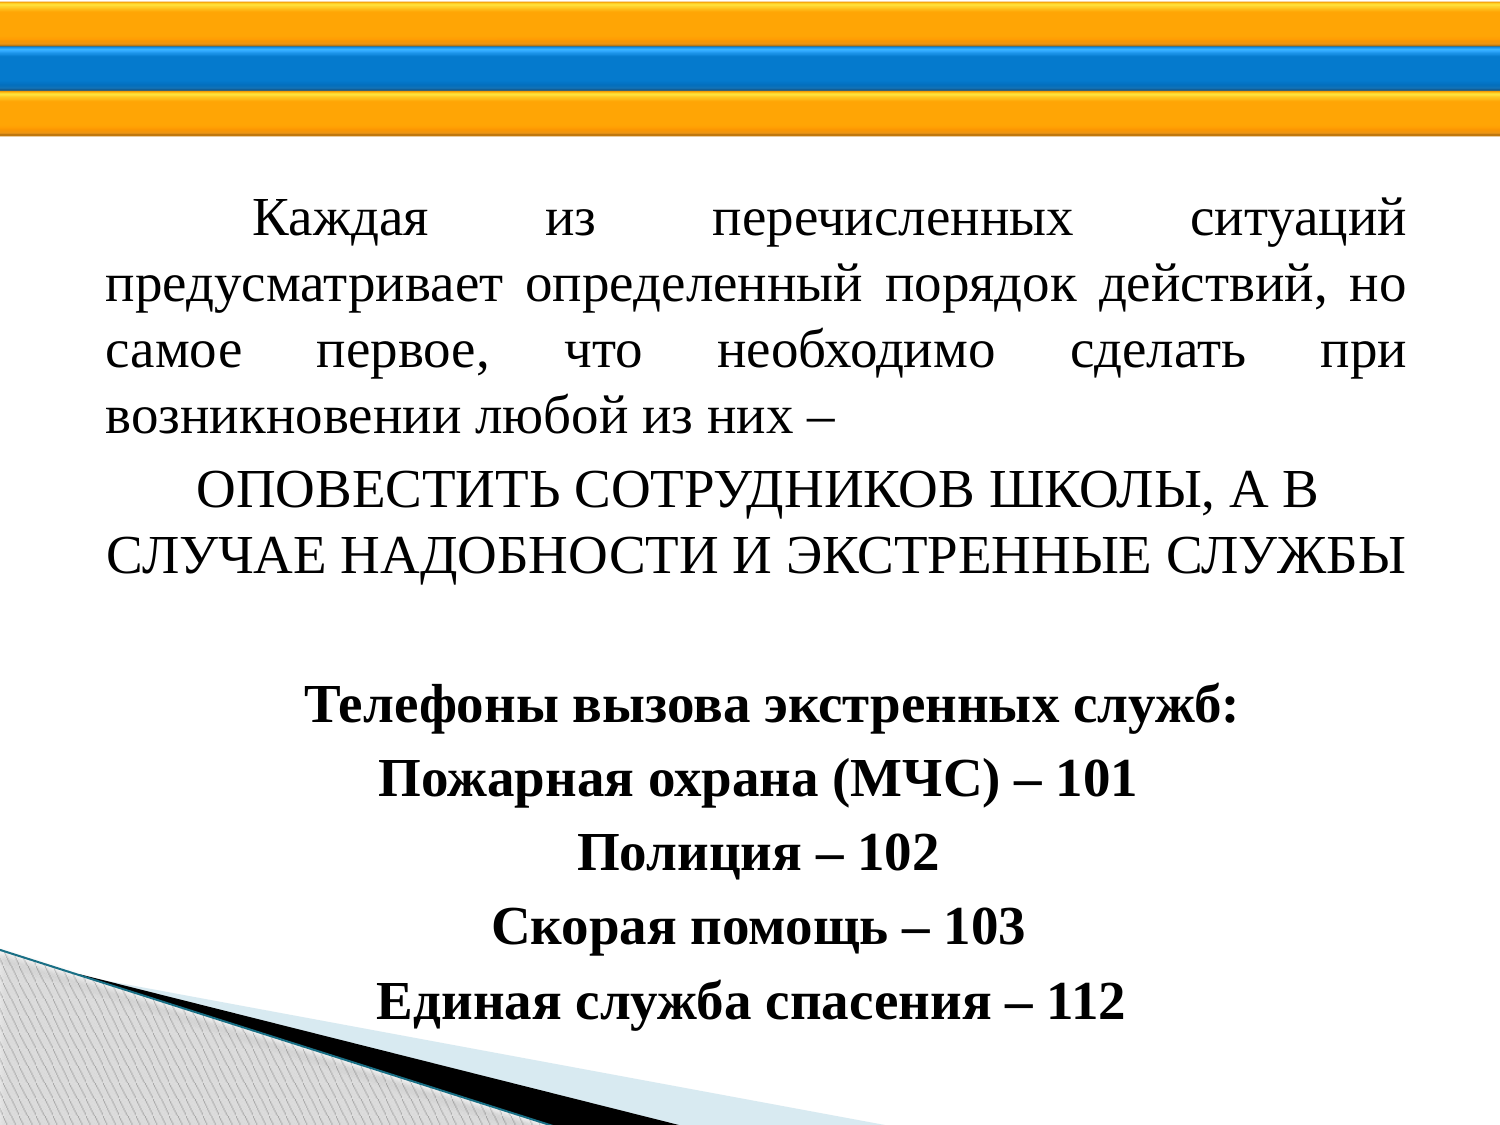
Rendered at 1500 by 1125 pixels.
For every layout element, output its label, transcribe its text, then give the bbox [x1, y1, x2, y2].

picture [0, 0, 1500, 138]
list Каждая из перечисленных ситуаций предусматривает определенный порядок действий, но самое первое, что необходимо сделать при возникновении любой из них – ОПОВЕСТИТЬ СОТРУДНИКОВ ШКОЛЫ, А В СЛУЧАЕ НАДОБНОСТИ И ЭКСТРЕННЫЕ СЛУЖБЫ Телефоны вызова экстренных служб: Пожарная охрана (МЧС) – 101 Полиция – 102 Скорая помощь – 103 Единая служба спасения – 112 [76, 172, 1424, 1071]
